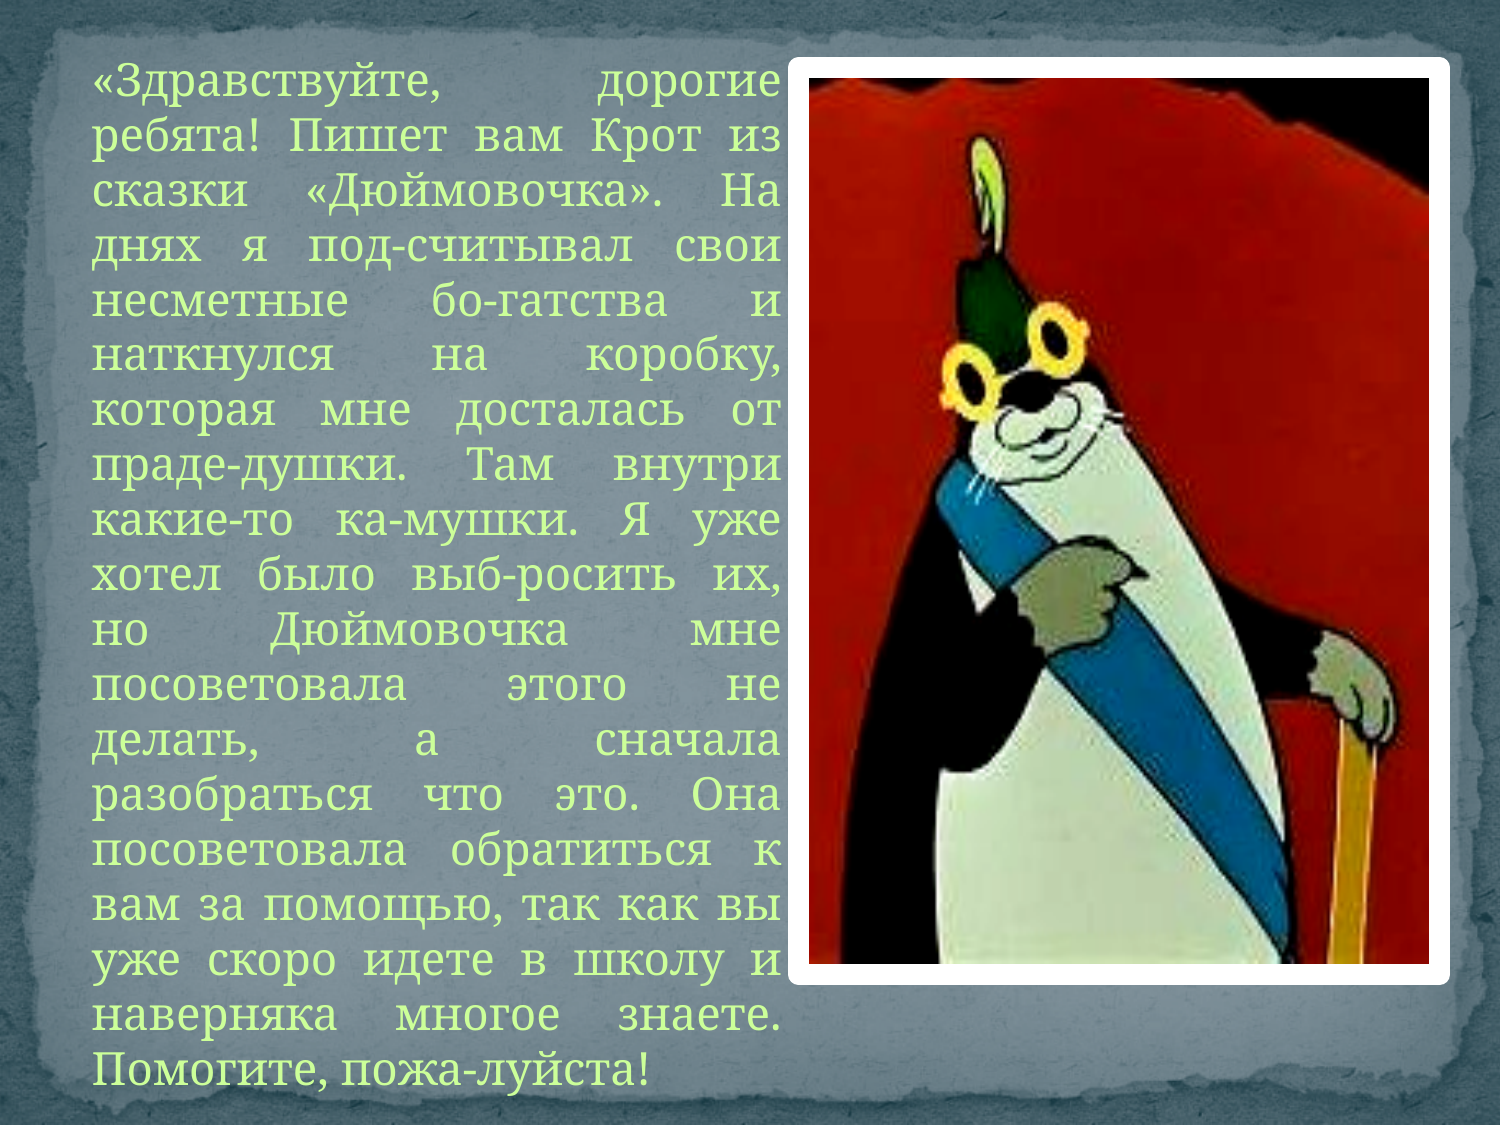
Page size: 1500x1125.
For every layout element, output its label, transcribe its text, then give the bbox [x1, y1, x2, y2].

text_box «Здравствуйте, дорогие ребята! Пишет вам Крот из сказки «Дюймовочка». На днях я под-считывал свои несметные бо-гатства и наткнулся на коробку, которая мне досталась от праде-душки. Там внутри какие-то ка-мушки. Я уже хотел было выб-росить их, но Дюймовочка мне посоветовала этого не делать, а сначала разобраться что это. Она посоветовала обратиться к вам за помощью, так как вы уже скоро идете в школу и наверняка многое знаете. Помогите, пожа-луйста! С уважением, Крот» [76, 42, 798, 1125]
picture [809, 78, 1429, 964]
